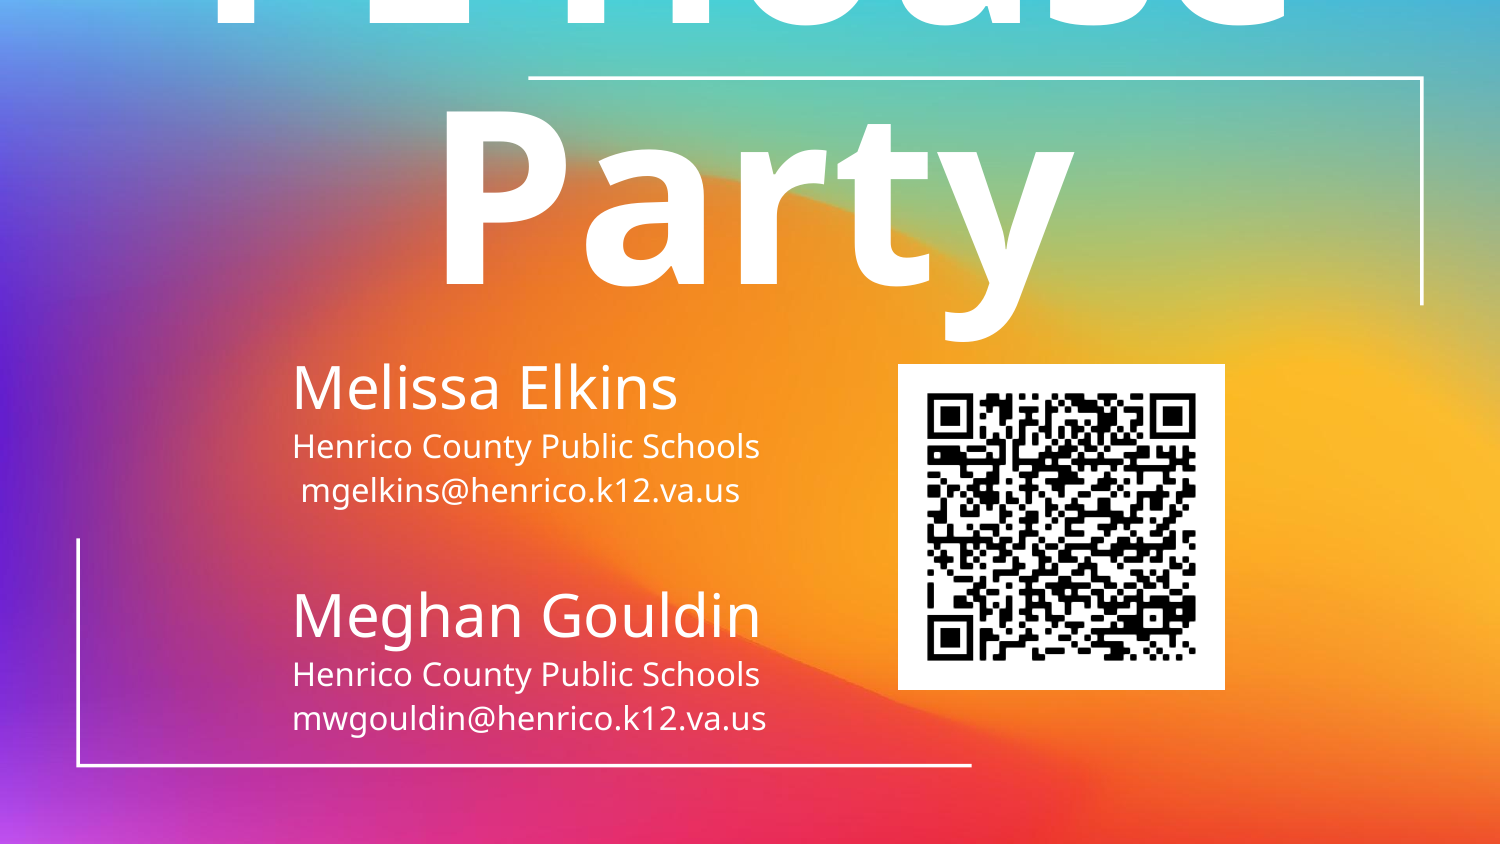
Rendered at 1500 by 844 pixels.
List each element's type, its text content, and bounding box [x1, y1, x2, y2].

subtitle Melissa Elkins Henrico County Public Schools mgelkins@henrico.k12.va.us Meghan Gouldin Henrico County Public Schools mwgouldin@henrico.k12.va.us [291, 517, 893, 648]
title PE House Party [51, 0, 1449, 337]
picture [0, 0, 1500, 844]
